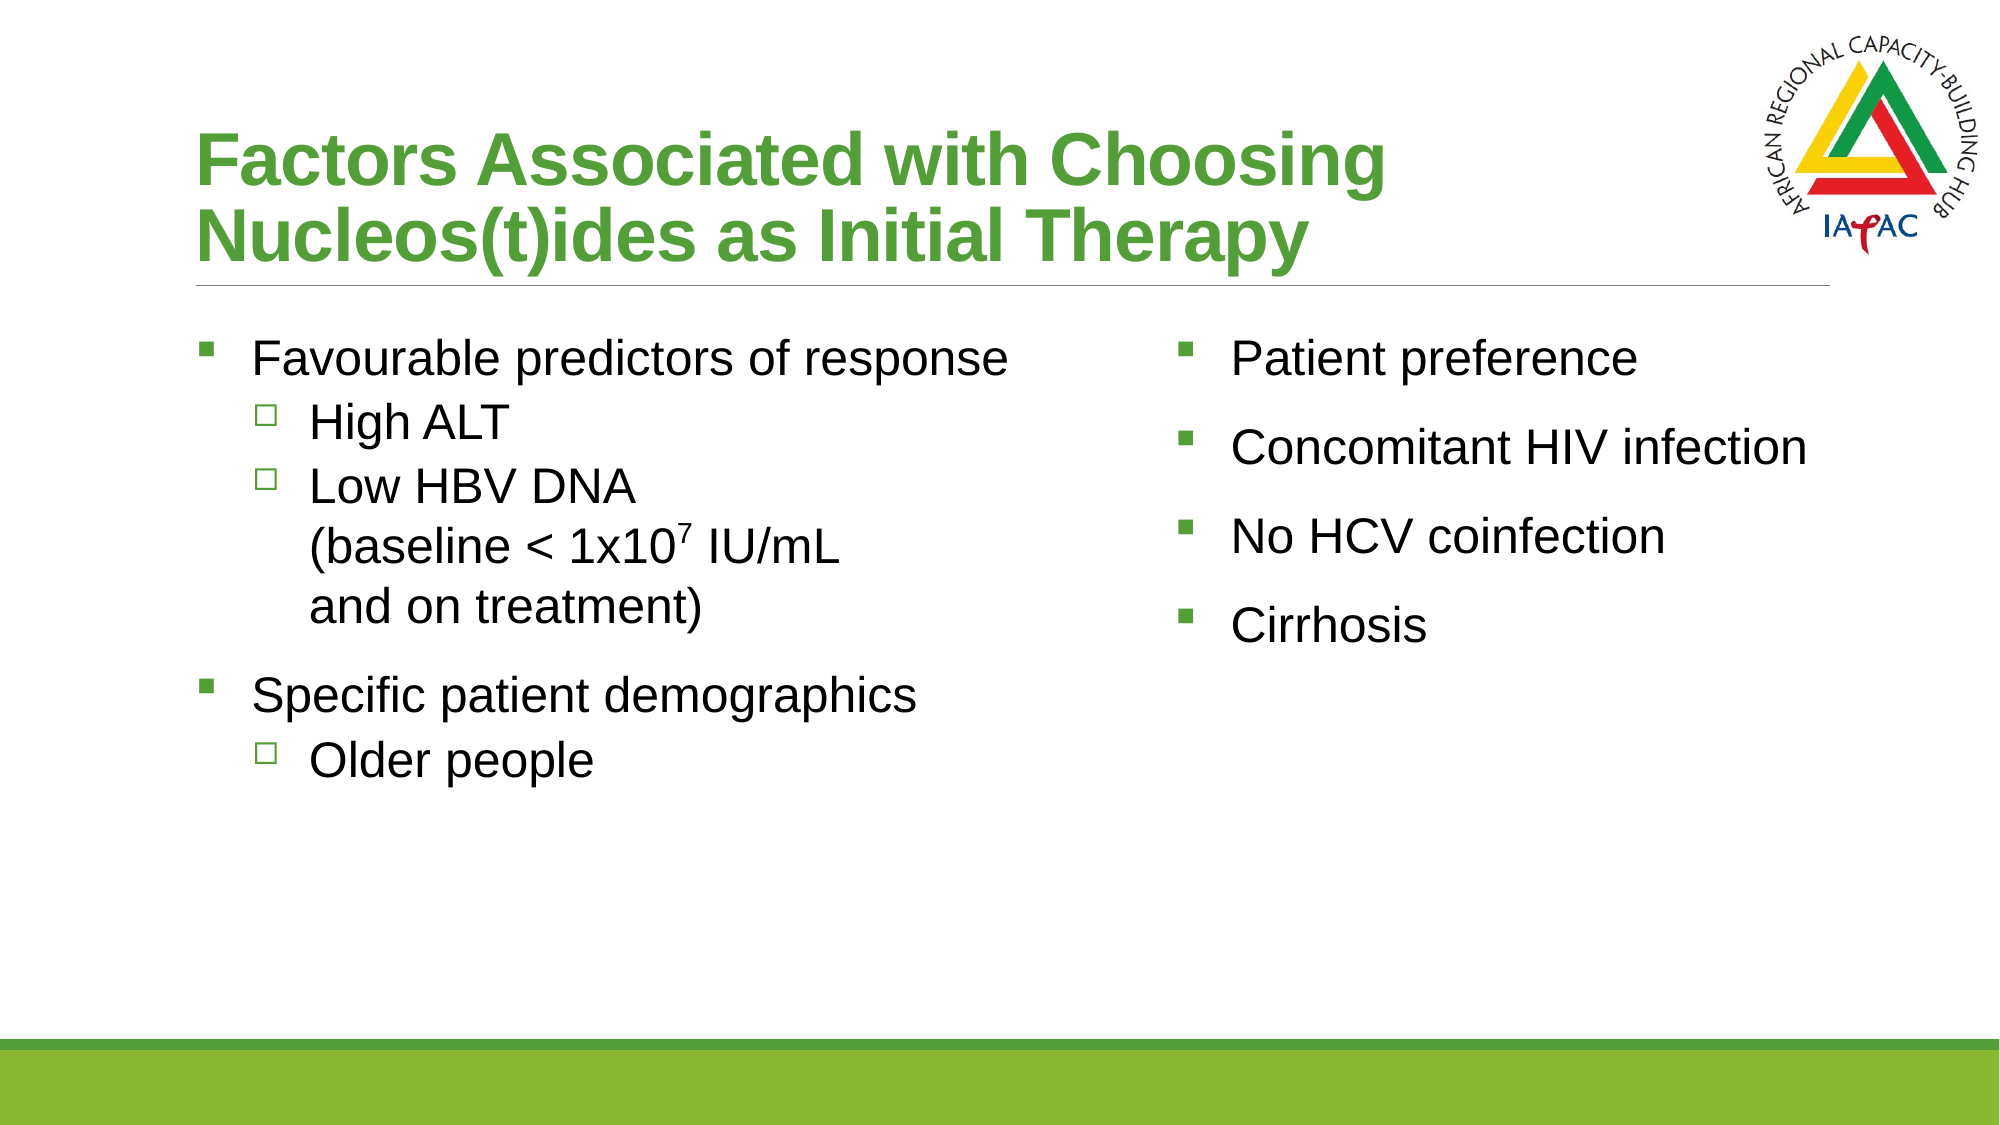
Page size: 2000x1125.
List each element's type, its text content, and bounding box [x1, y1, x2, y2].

text_box Favourable predictors of response High ALT Low HBV DNA (baseline < 1x107 IU/mL and on treatment) Specific patient demographics Older people [194, 318, 1166, 795]
title Factors Associated with Choosing Nucleos(t)ides as Initial Therapy [179, 46, 1830, 285]
text_box Patient preference Concomitant HIV infection No HCV coinfection Cirrhosis [1174, 317, 1985, 661]
picture [1749, 28, 1996, 268]
